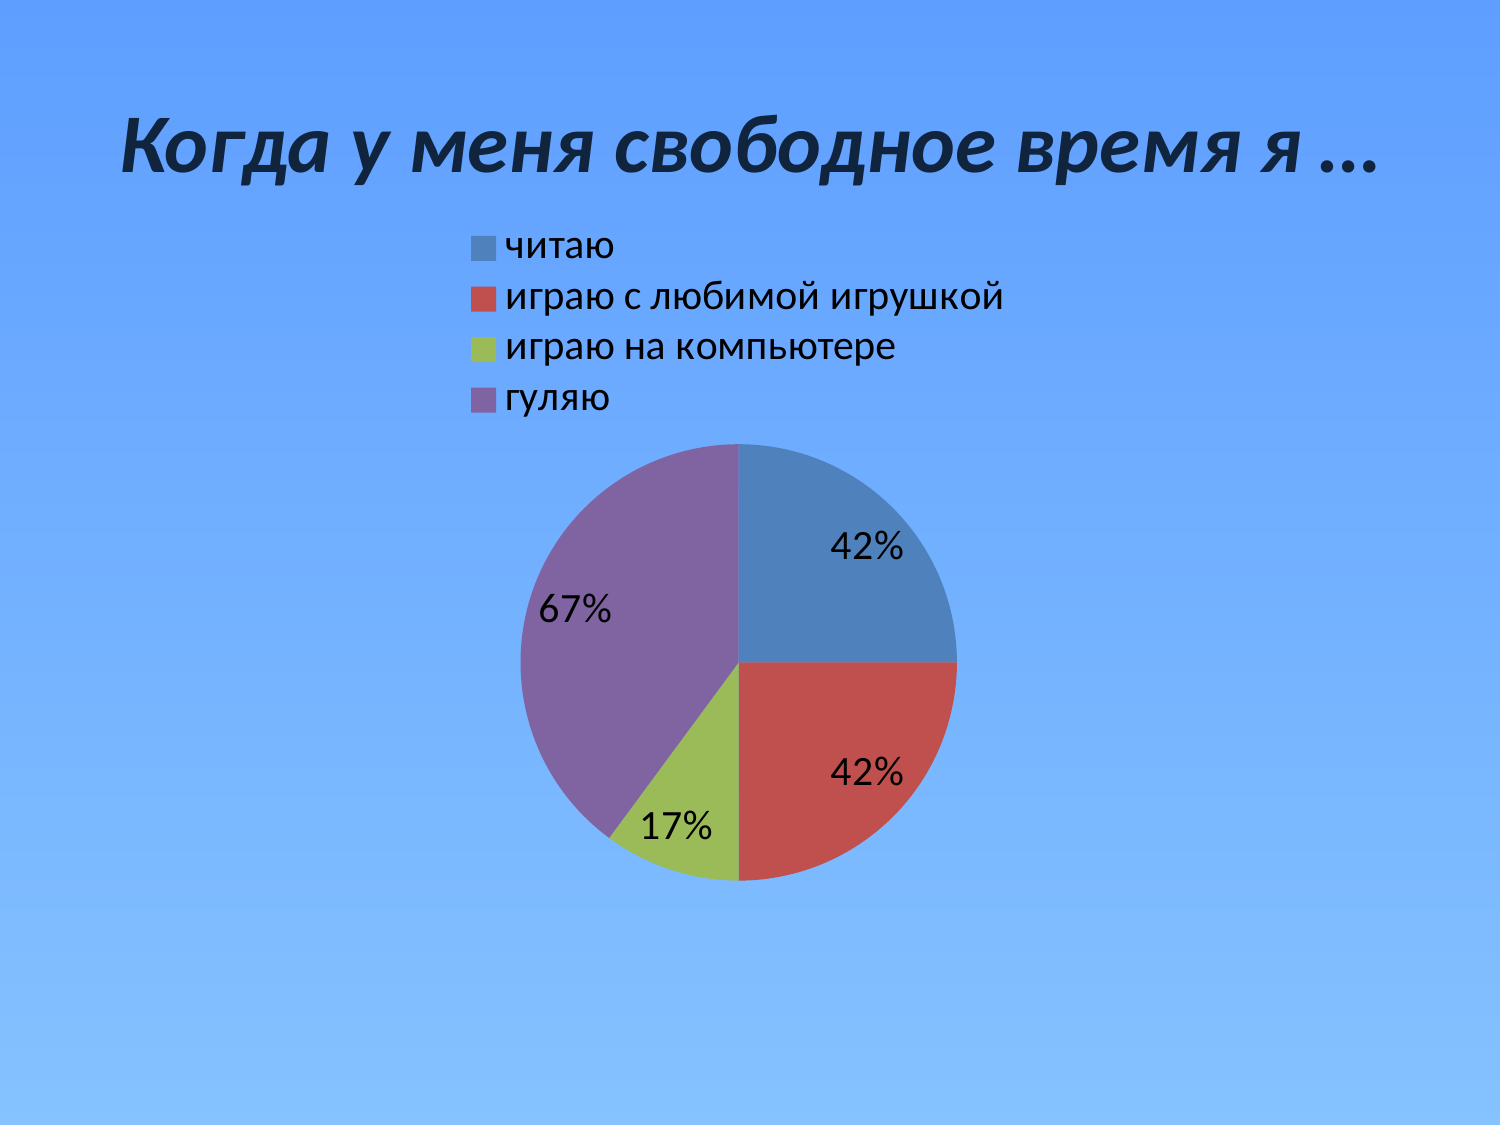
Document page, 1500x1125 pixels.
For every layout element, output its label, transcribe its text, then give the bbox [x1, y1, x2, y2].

title Когда у меня свободное время я … [74, 44, 1426, 233]
chart [182, 207, 1294, 941]
